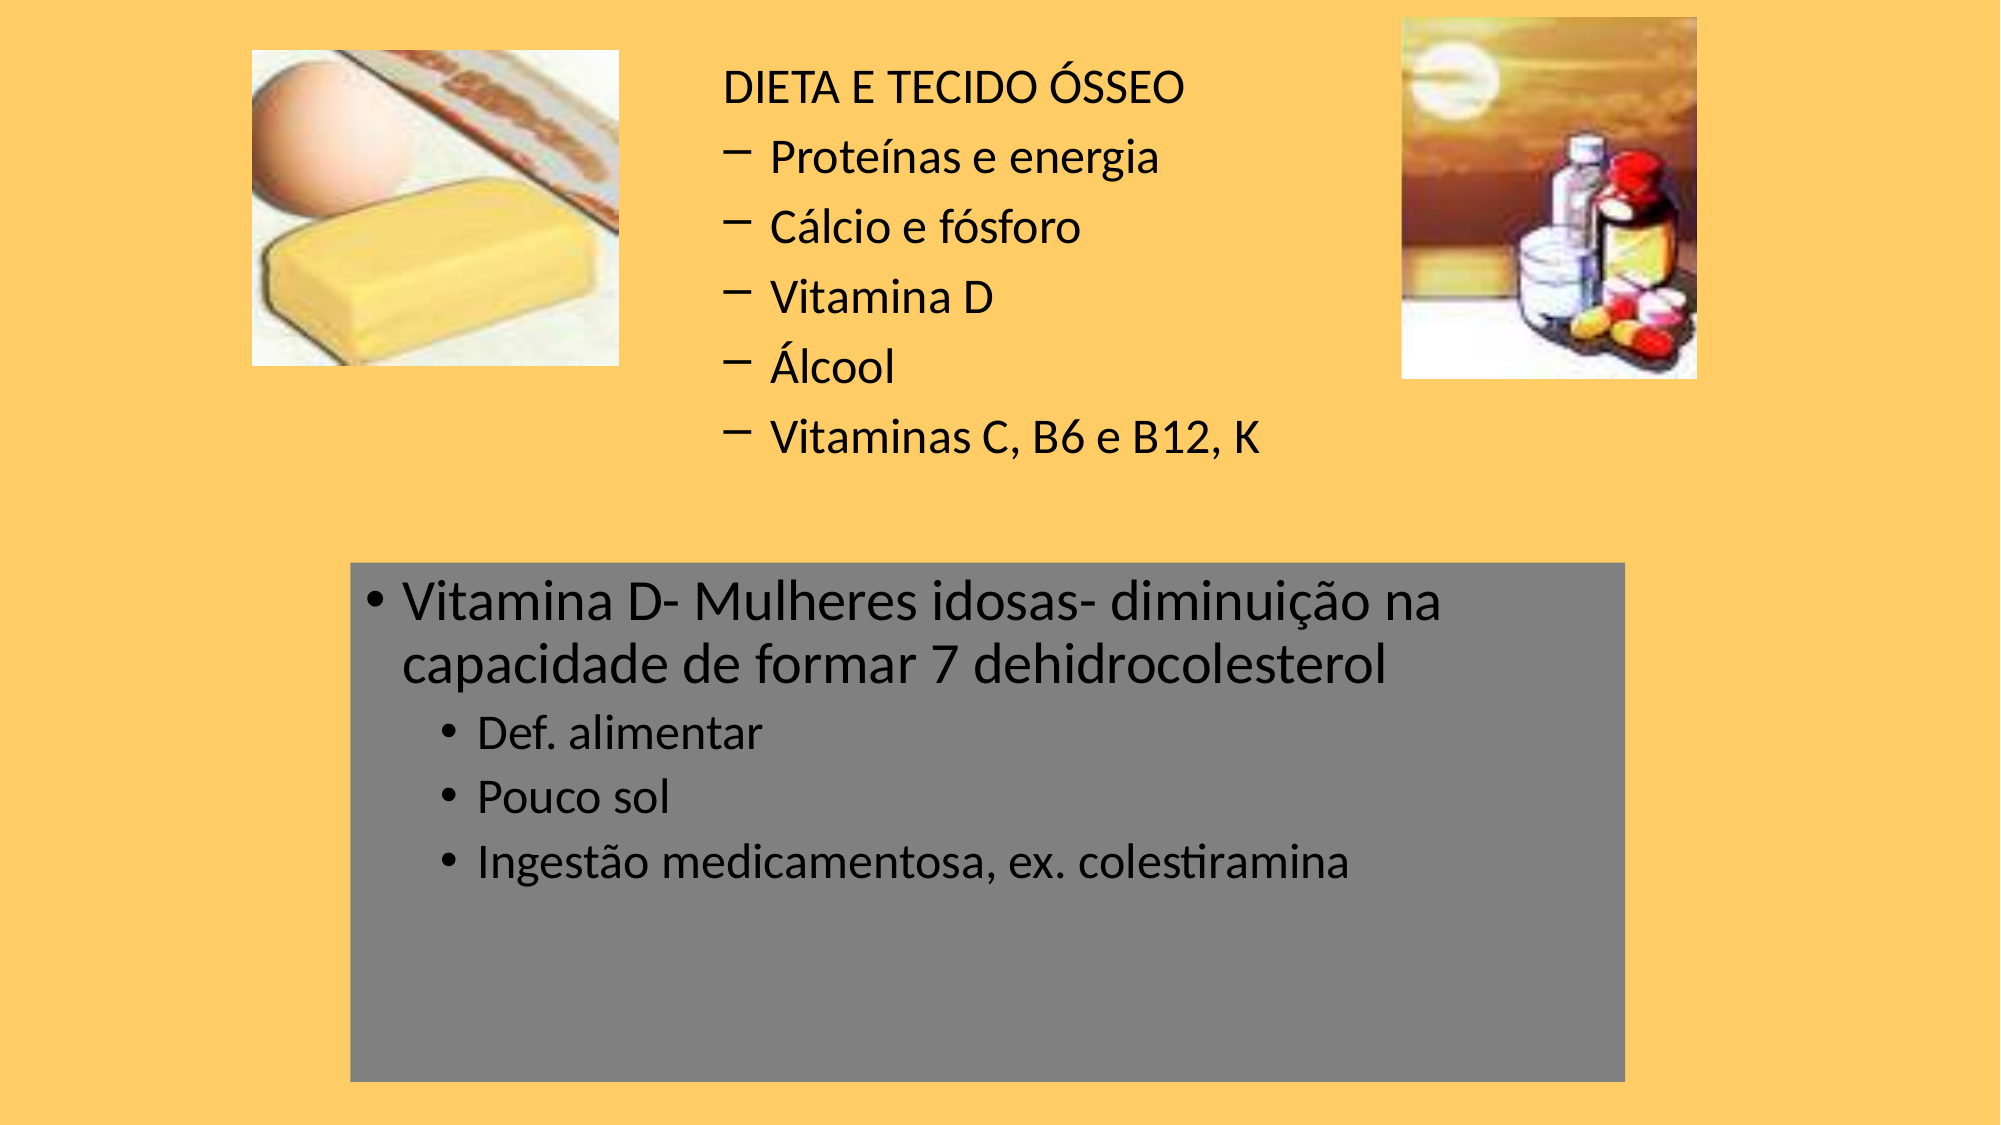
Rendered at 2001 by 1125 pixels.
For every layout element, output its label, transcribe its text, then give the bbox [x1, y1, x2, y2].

picture [1401, 17, 1697, 379]
picture [252, 50, 619, 366]
text_box DIETA E TECIDO ÓSSEO Proteínas e energia Cálcio e fósforo Vitamina D Álcool Vitaminas C, B6 e B12, K [633, 46, 1378, 527]
list Vitamina D- Mulheres idosas- diminuição na capacidade de formar 7 dehidrocolesterol Def. alimentar Pouco sol Ingestão medicamentosa, ex. colestiramina [350, 562, 1626, 1082]
